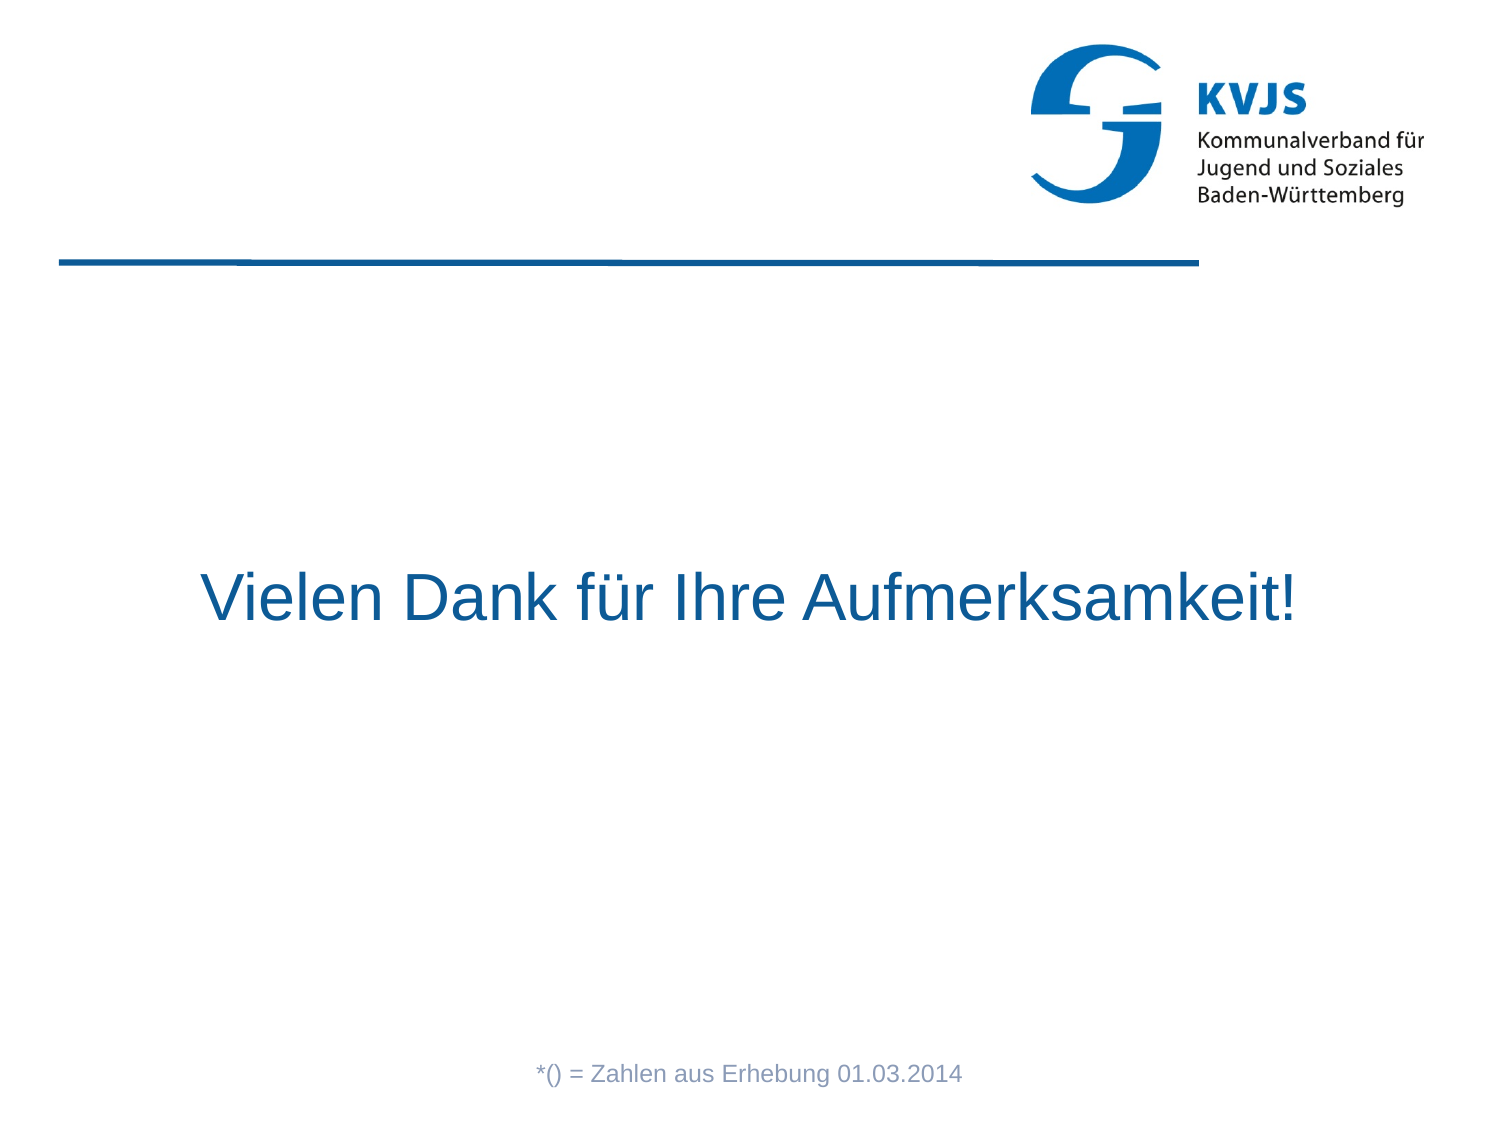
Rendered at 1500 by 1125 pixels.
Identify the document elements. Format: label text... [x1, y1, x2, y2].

footer *() = Zahlen aus Erhebung 01.03.2014 [512, 1042, 988, 1103]
picture [1031, 42, 1424, 208]
list Vielen Dank für Ihre Aufmerksamkeit! [75, 262, 1425, 1005]
